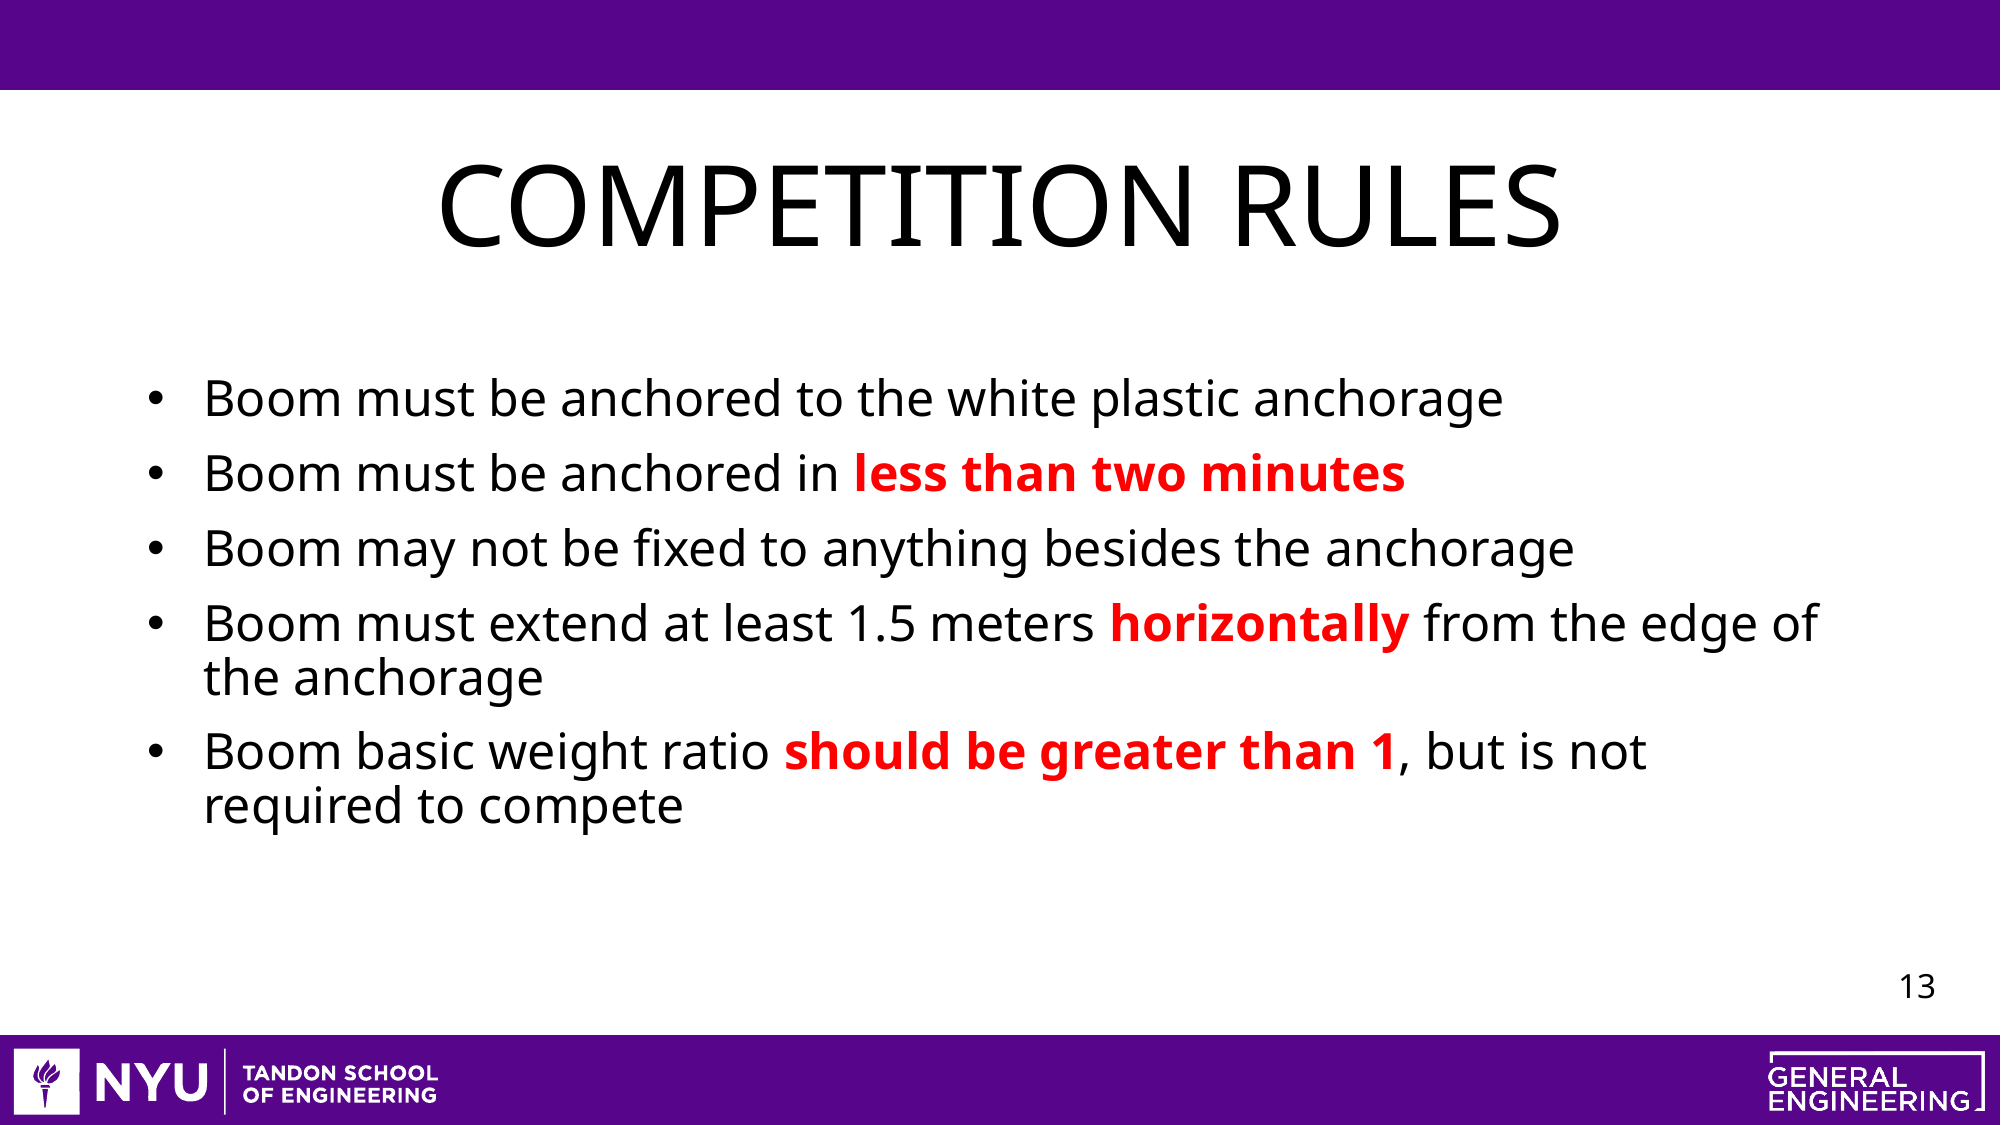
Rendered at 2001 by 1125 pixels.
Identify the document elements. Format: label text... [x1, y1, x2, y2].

picture [13, 1048, 438, 1115]
picture [1768, 1051, 1985, 1111]
subtitle Boom must be anchored to the white plastic anchorage Boom must be anchored in less than two minutes Boom may not be fixed to anything besides the anchorage Boom must extend at least 1.5 meters horizontally from the edge of the anchorage Boom basic weight ratio should be greater than 1, but is not required to compete [132, 282, 1868, 926]
text_box 13 [1802, 958, 1951, 1013]
text_box [0, 0, 2000, 91]
text_box [0, 1034, 2000, 1125]
title COMPETITION RULES [92, 120, 1908, 279]
